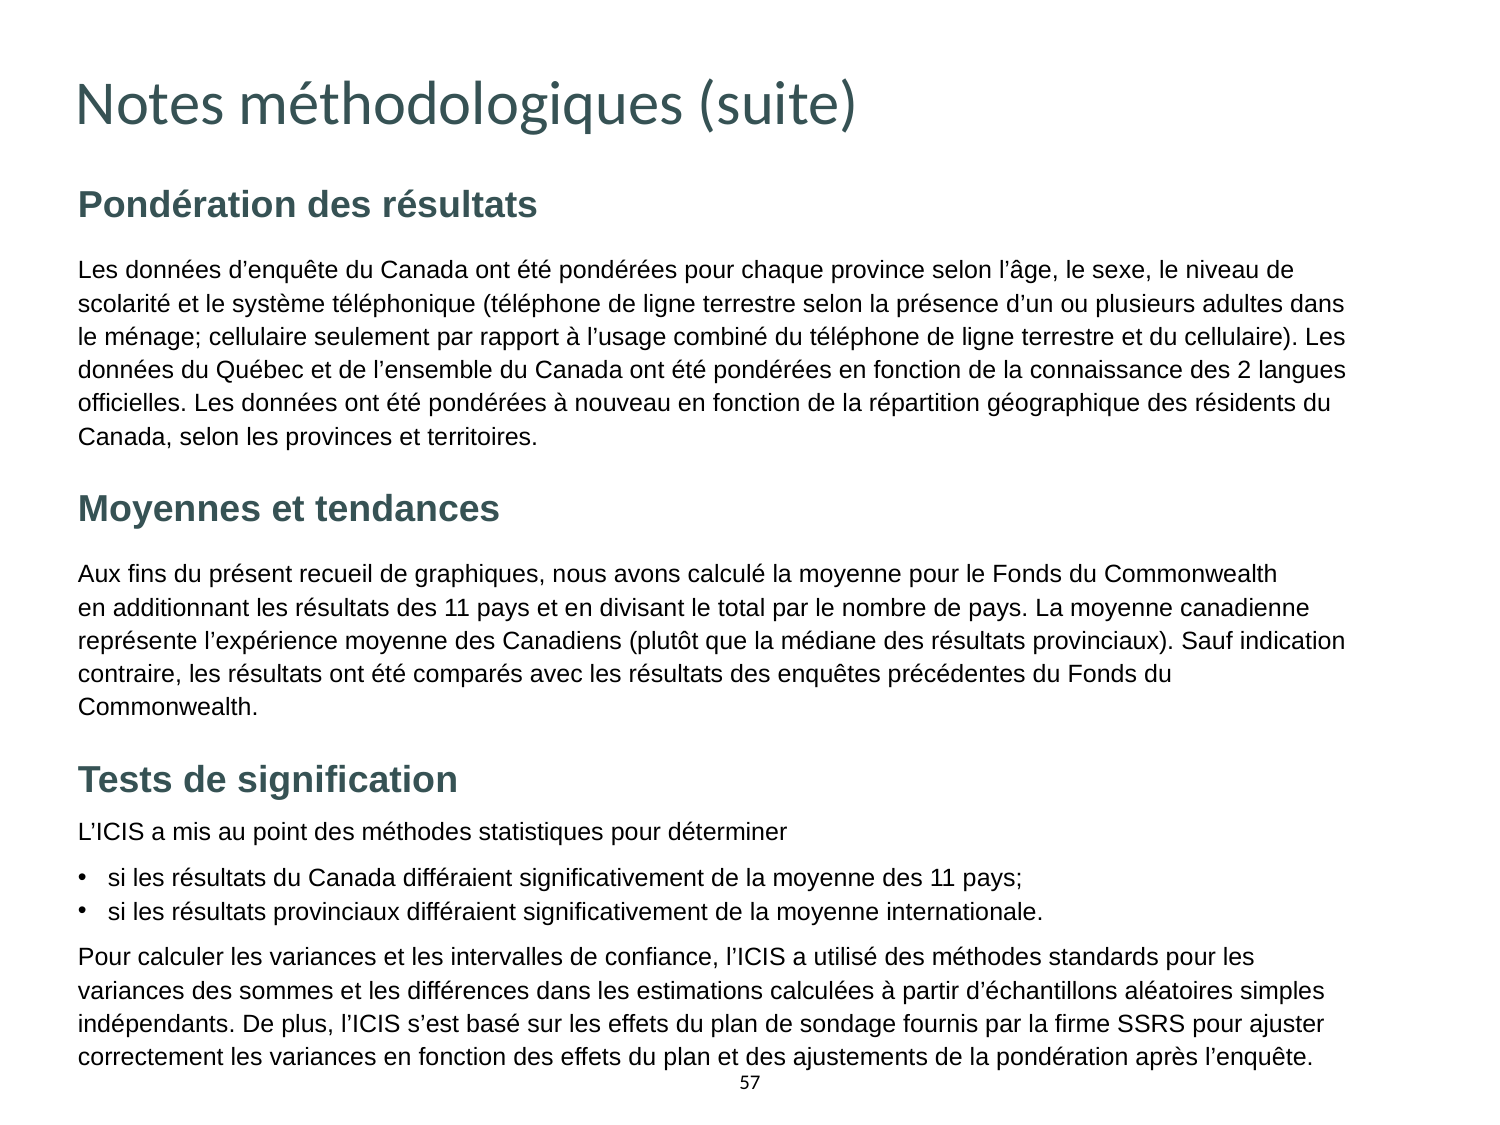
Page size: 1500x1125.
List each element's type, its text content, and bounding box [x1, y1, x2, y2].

title Notes méthodologiques (suite) [60, 60, 1411, 146]
list Pondération des résultats Les données d’enquête du Canada ont été pondérées pour chaque province selon l’âge, le sexe, le niveau de scolarité et le système téléphonique (téléphone de ligne terrestre selon la présence d’un ou plusieurs adultes dans le ménage; cellulaire seulement par rapport à l’usage combiné du téléphone de ligne terrestre et du cellulaire). Les données du Québec et de l’ensemble du Canada ont été pondérées en fonction de la connaissance des 2 langues officielles. Les données ont été pondérées à nouveau en fonction de la répartition géographique des résidents du Canada, selon les provinces et territoires. Moyennes et tendances Aux fins du présent recueil de graphiques, nous avons calculé la moyenne pour le Fonds du Commonwealth en additionnant les résultats des 11 pays et en divisant le total par le nombre de pays. La moyenne canadienne représente l’expérience moyenne des Canadiens (plutôt que la médiane des résultats provinciaux). Sauf indication contraire, les résultats ont été comparés avec les résultats des enquêtes précédentes du Fonds du Commonwealth. Tests de signification L’ICIS a mis au point des méthodes statistiques pour déterminer si les résultats du Canada différaient significativement de la moyenne des 11 pays; si les résultats provinciaux différaient significativement de la moyenne internationale. Pour calculer les variances et les intervalles de confiance, l’ICIS a utilisé des méthodes standards pour les variances des sommes et les différences dans les estimations calculées à partir d’échantillons aléatoires simples indépendants. De plus, l’ICIS s’est basé sur les effets du plan de sondage fournis par la firme SSRS pour ajuster correctement les variances en fonction des effets du plan et des ajustements de la pondération après l’enquête. [63, 184, 1376, 1125]
